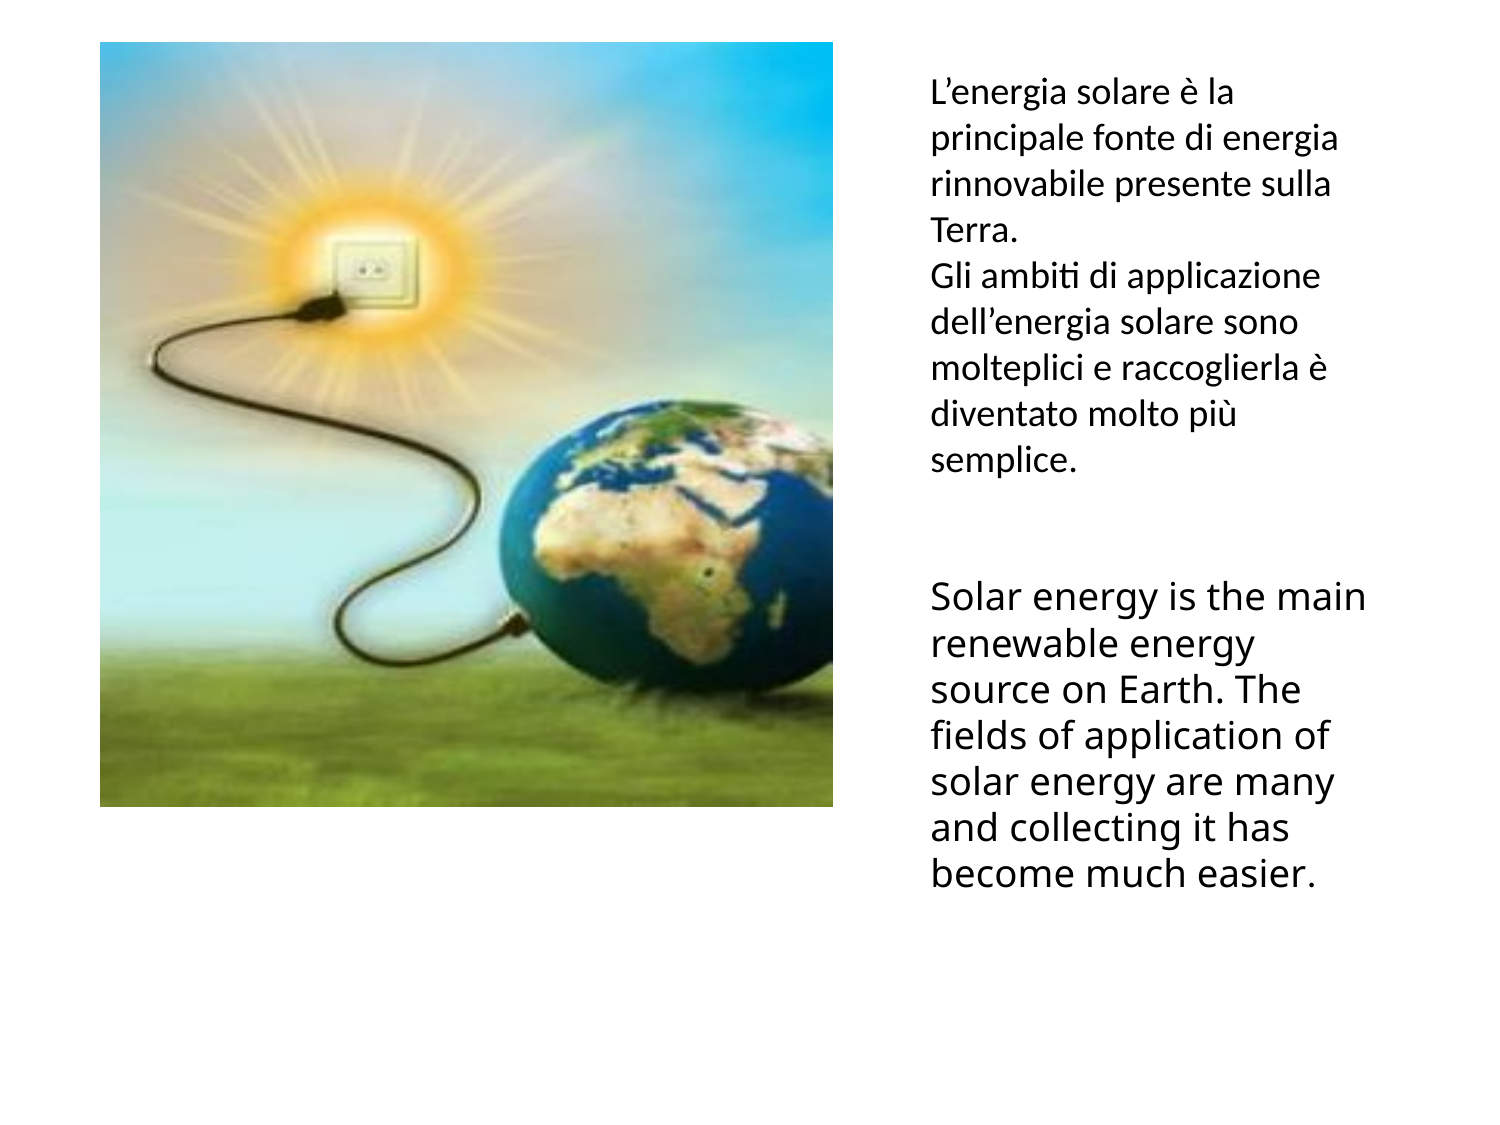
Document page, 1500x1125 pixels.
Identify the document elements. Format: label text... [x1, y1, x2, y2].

picture [100, 42, 833, 807]
title L’energia solare è la principale fonte di energia rinnovabile presente sulla Terra. Gli ambiti di applicazione dell’energia solare sono molteplici e raccoglierla è diventato molto più semplice. Solar energy is the main renewable energy source on Earth. The fields of application of solar energy are many and collecting it has become much easier. [915, 54, 1400, 953]
